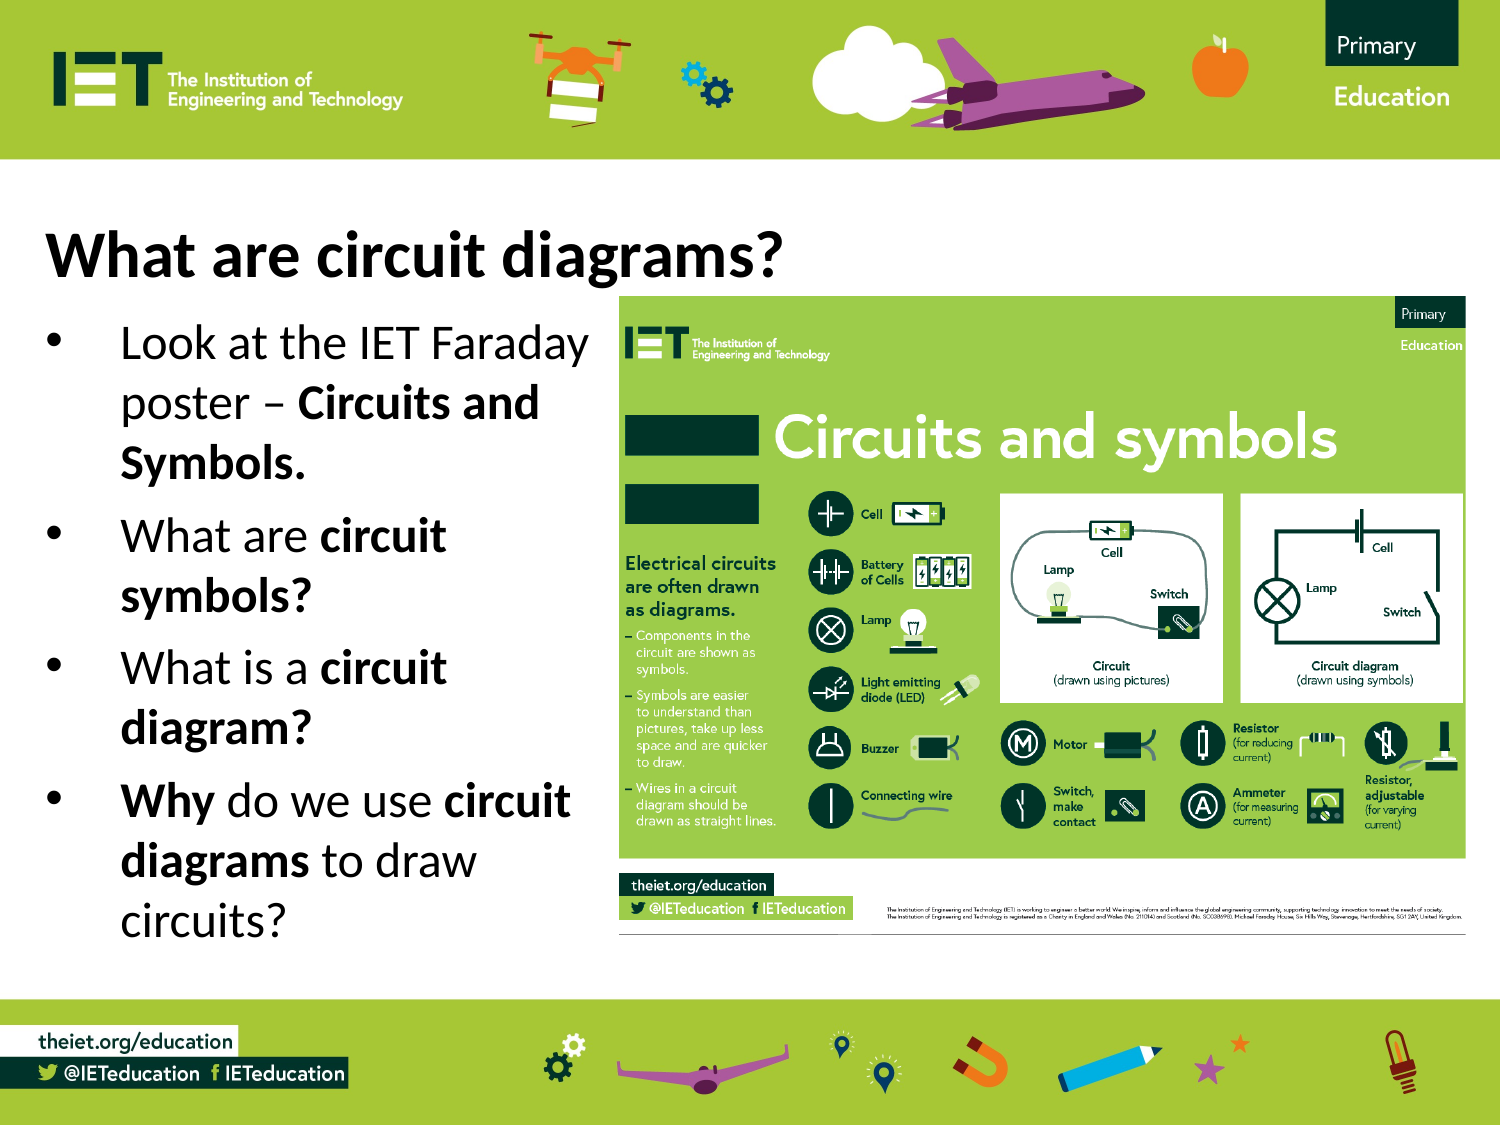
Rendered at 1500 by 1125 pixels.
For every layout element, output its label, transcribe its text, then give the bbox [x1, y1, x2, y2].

text_box What are circuit diagrams? [30, 203, 1295, 299]
text_box Look at the IET Faraday poster – Circuits and Symbols. What are circuit symbols? What is a circuit diagram? Why do we use circuit diagrams to draw circuits? [30, 302, 632, 955]
picture [0, 0, 1500, 1125]
